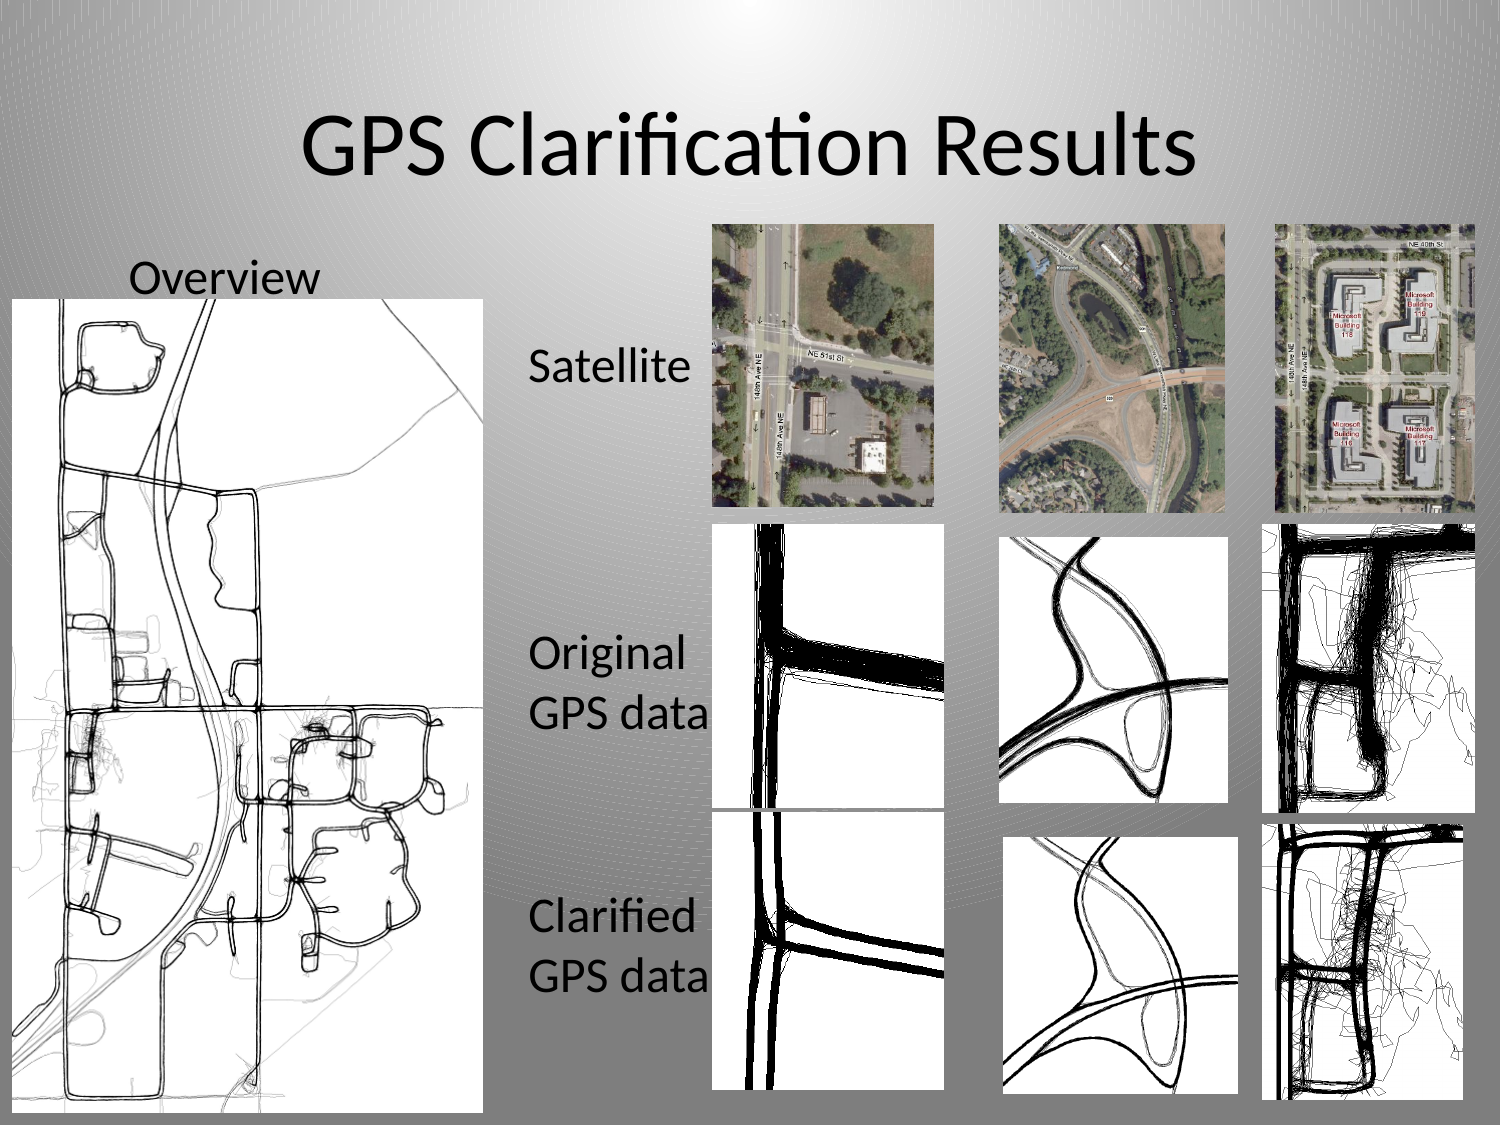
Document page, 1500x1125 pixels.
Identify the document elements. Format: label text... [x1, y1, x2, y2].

picture [712, 812, 944, 1090]
picture [712, 224, 934, 507]
title GPS Clarification Results [75, 45, 1425, 233]
text_box Clarified GPS data [513, 874, 707, 1010]
picture [12, 299, 484, 1113]
text_box Original GPS data [513, 612, 707, 748]
picture [712, 524, 945, 809]
picture [999, 224, 1226, 513]
picture [1262, 824, 1463, 1101]
text_box Overview [113, 237, 336, 298]
picture [1274, 224, 1476, 513]
picture [999, 537, 1229, 804]
picture [1262, 524, 1476, 813]
text_box Satellite [513, 324, 707, 400]
picture [1003, 837, 1238, 1094]
